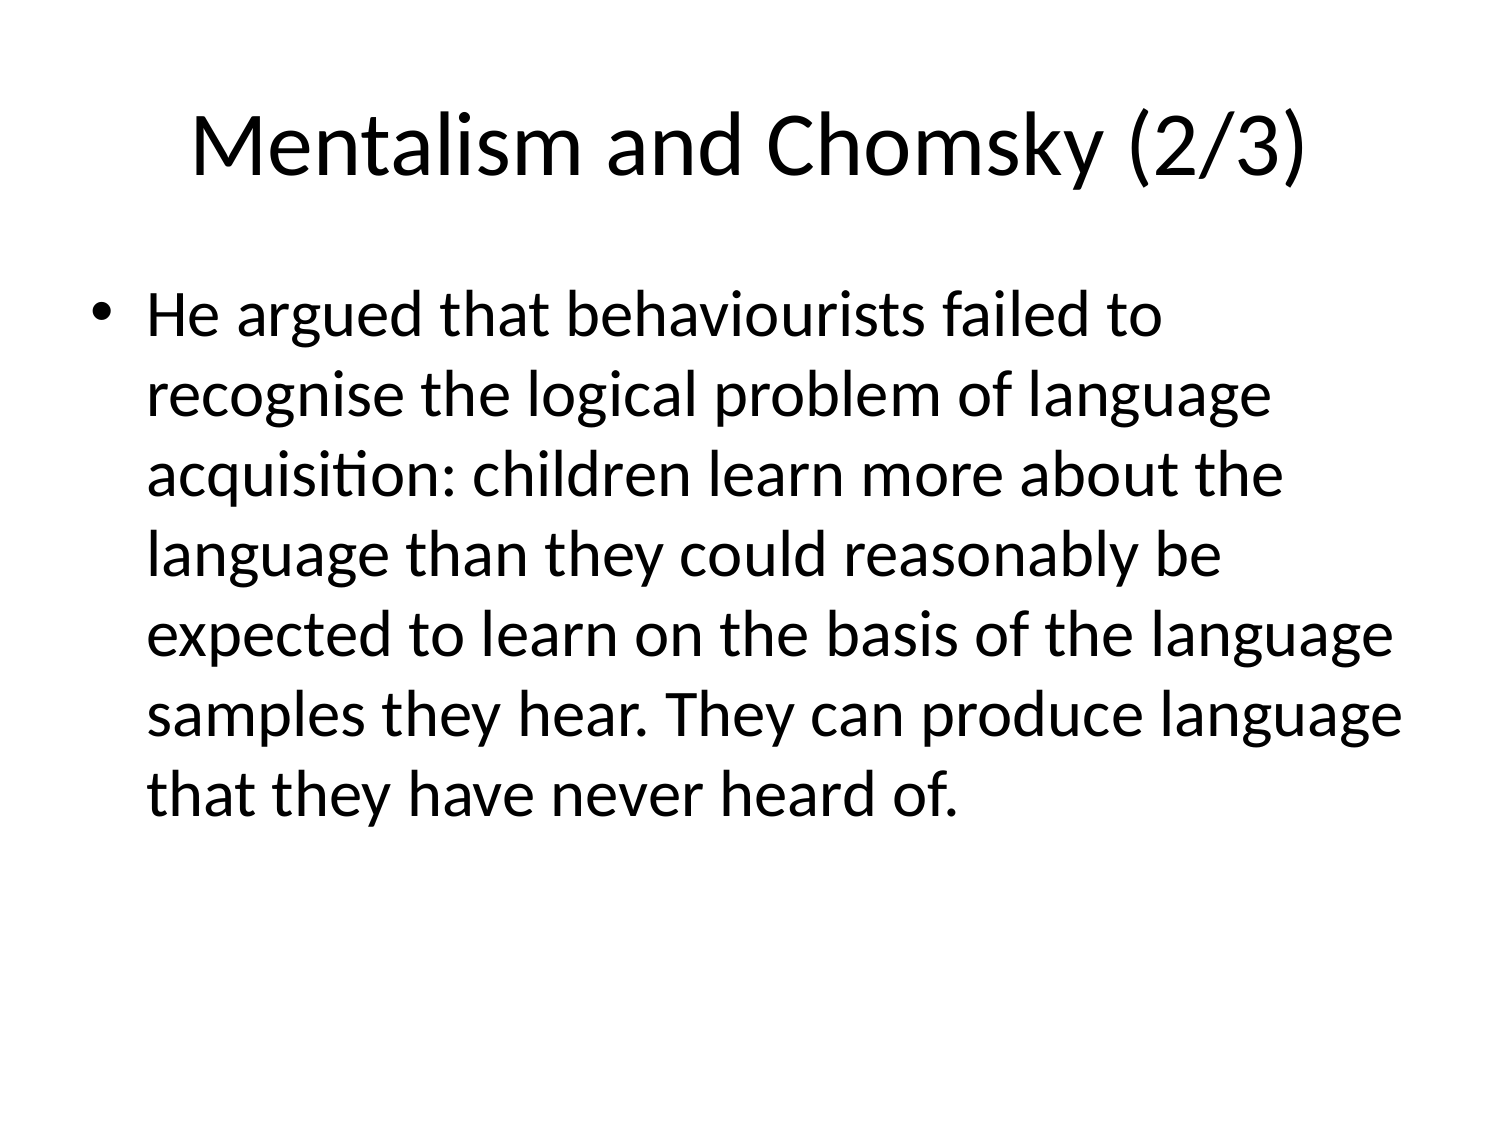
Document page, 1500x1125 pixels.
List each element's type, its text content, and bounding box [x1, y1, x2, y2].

list He argued that behaviourists failed to recognise the logical problem of language acquisition: children learn more about the language than they could reasonably be expected to learn on the basis of the language samples they hear. They can produce language that they have never heard of. [75, 262, 1425, 1005]
title Mentalism and Chomsky (2/3) [75, 45, 1425, 233]
